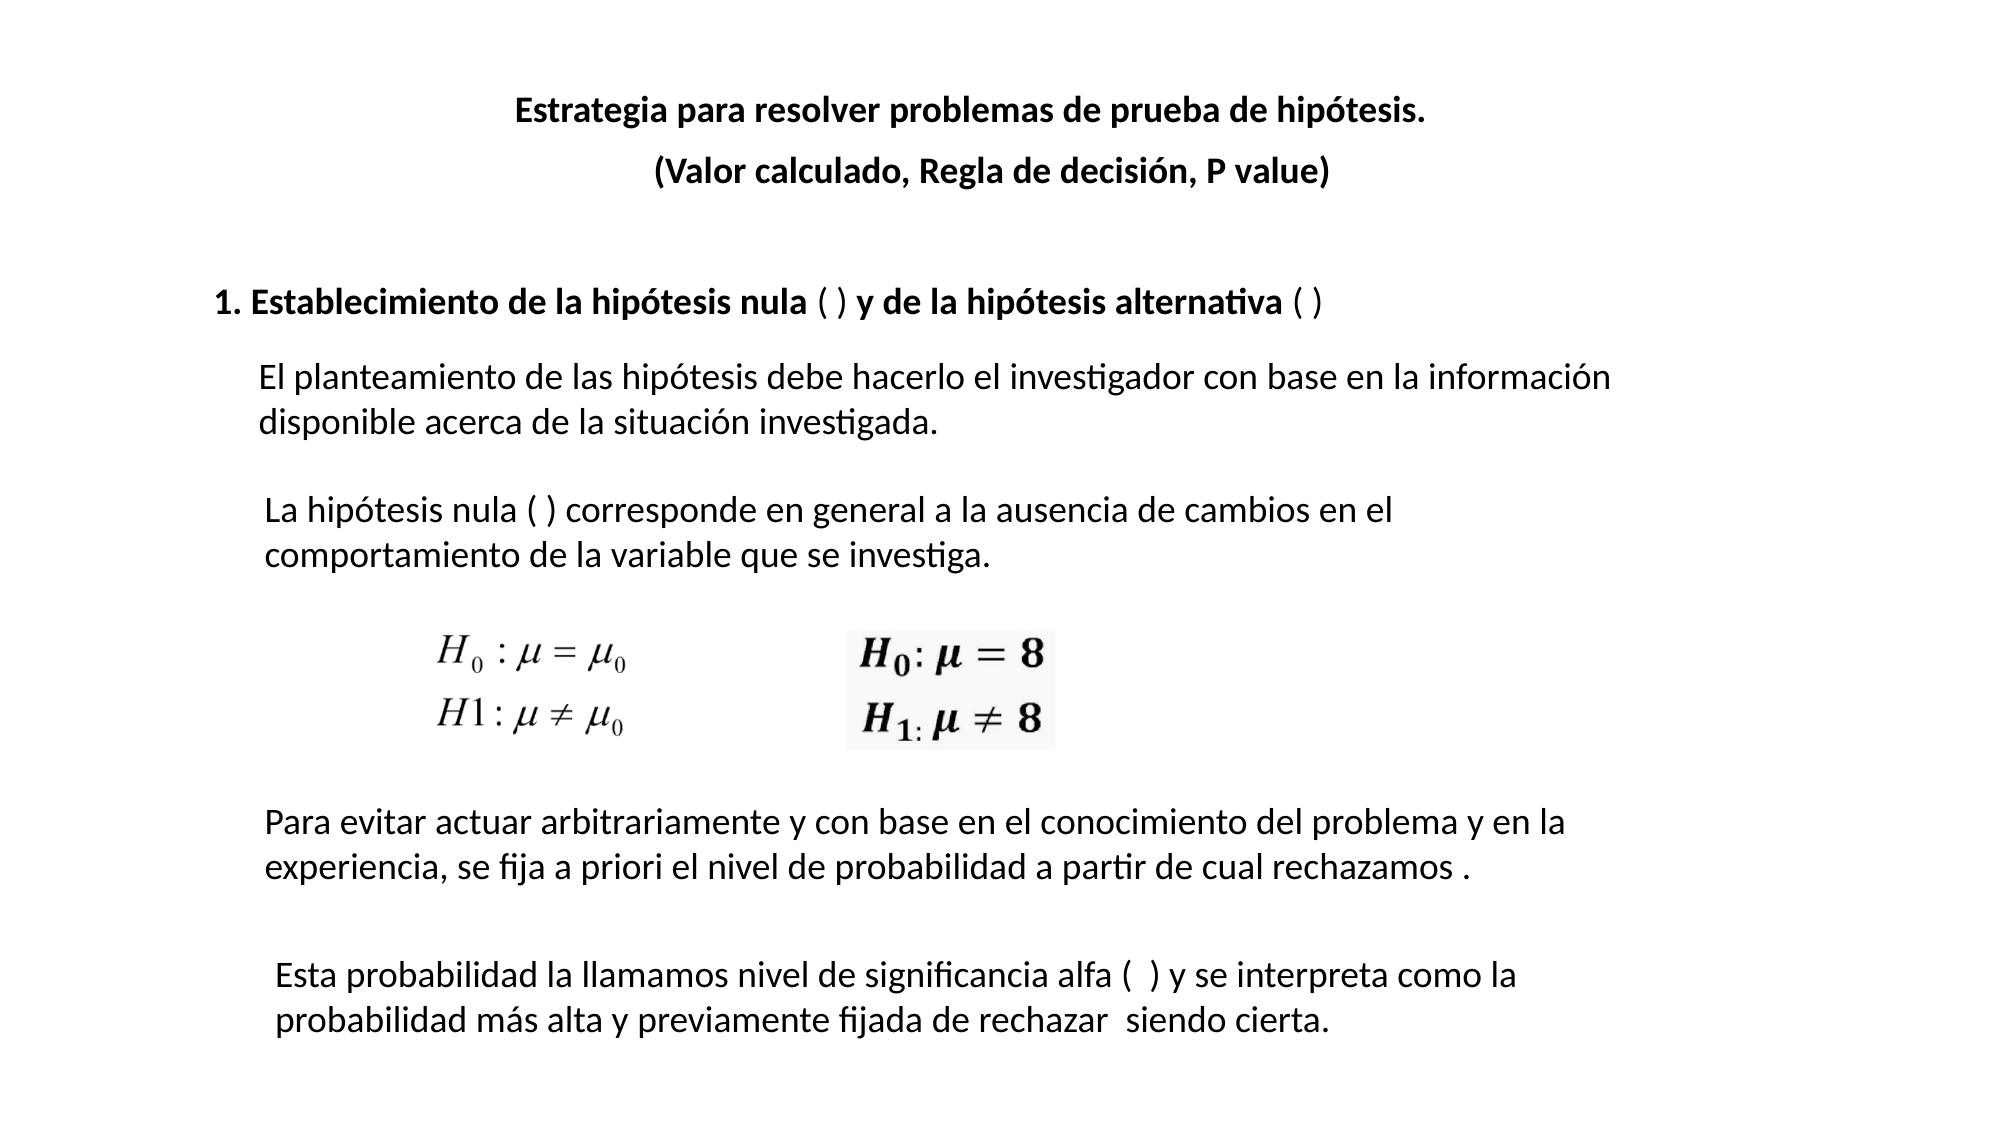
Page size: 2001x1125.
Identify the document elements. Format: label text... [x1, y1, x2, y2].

picture [847, 629, 1055, 750]
text_box (Valor calculado, Regla de decisión, P value) [638, 138, 1347, 199]
text_box El planteamiento de las hipótesis debe hacerlo el investigador con base en la información disponible acerca de la situación investigada. [243, 344, 1669, 450]
text_box Estrategia para resolver problemas de prueba de hipótesis. [500, 77, 1645, 138]
picture [437, 629, 634, 737]
